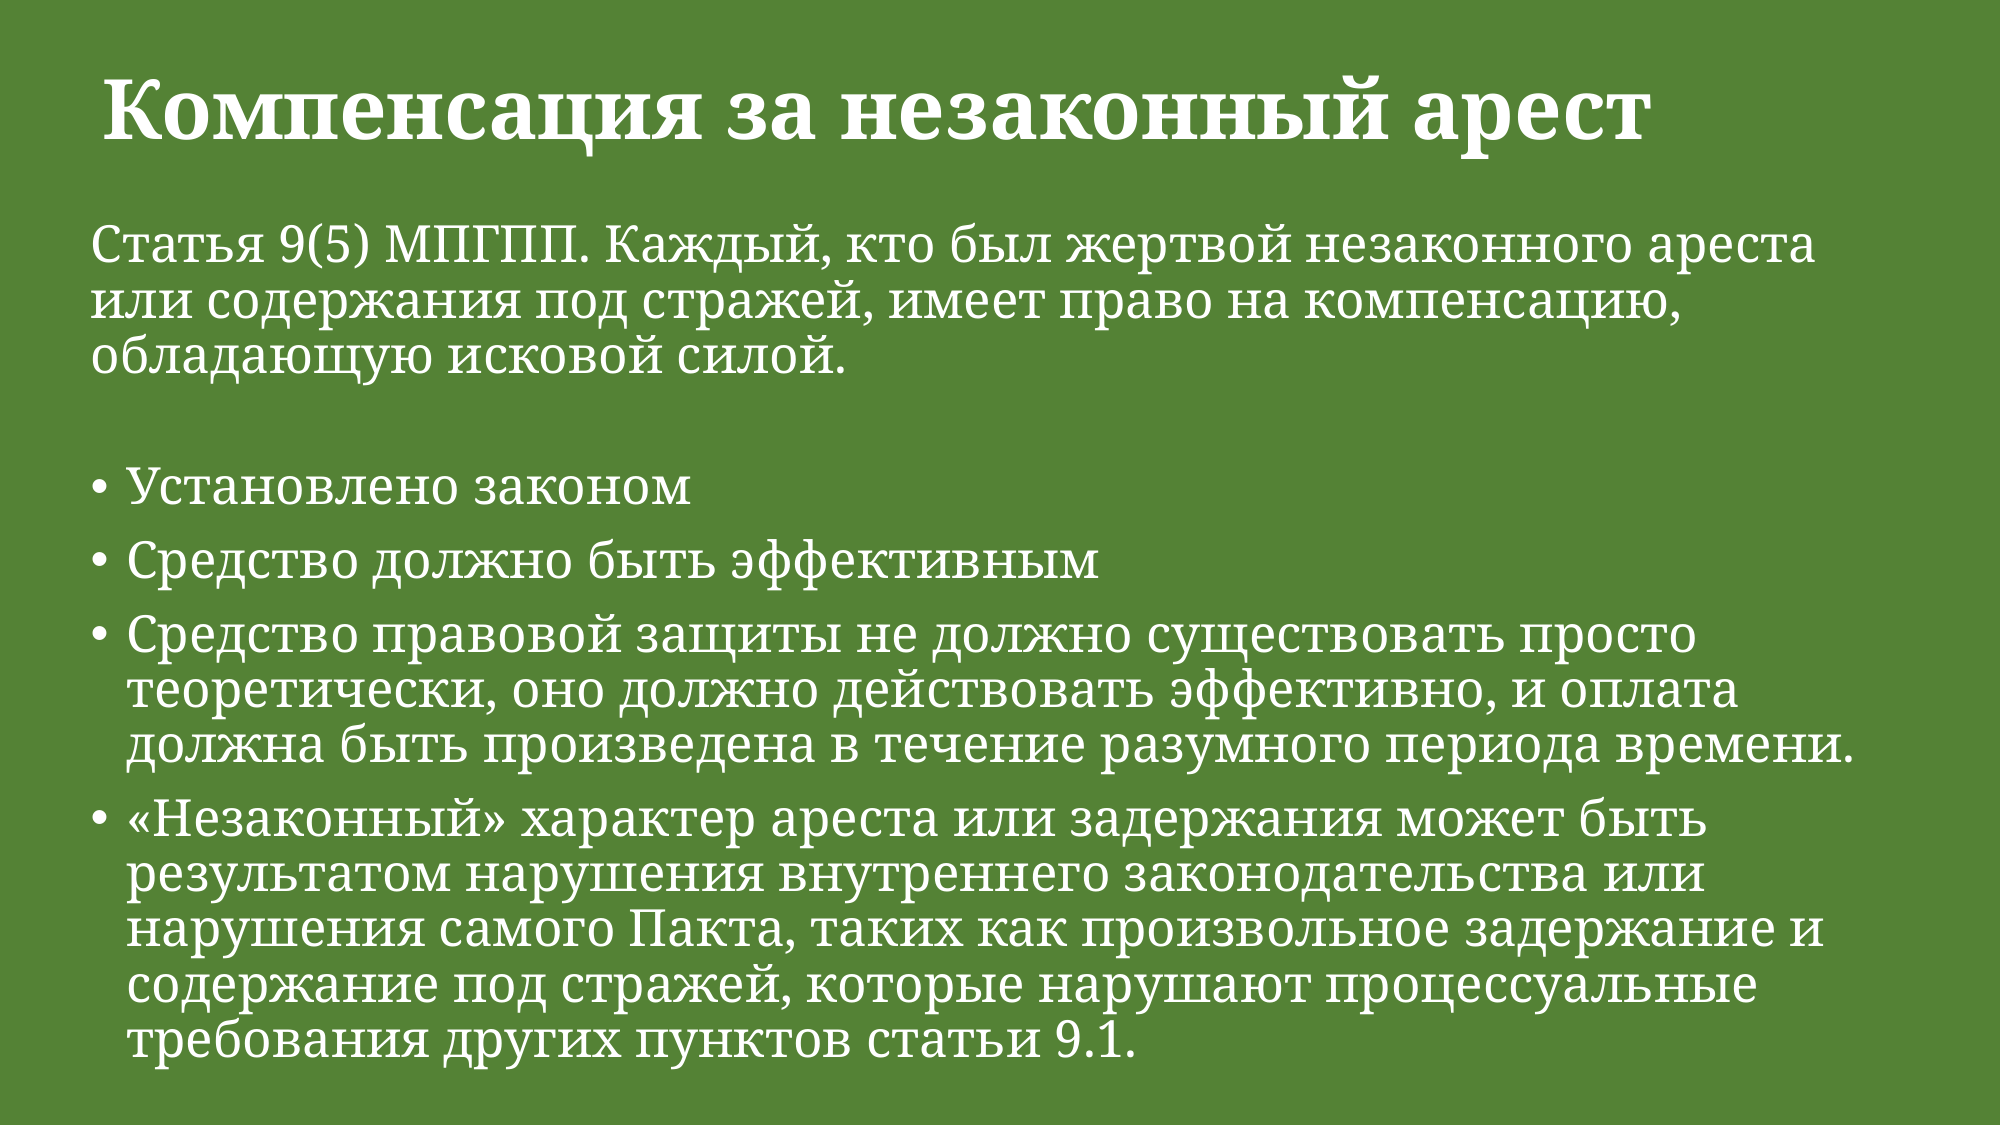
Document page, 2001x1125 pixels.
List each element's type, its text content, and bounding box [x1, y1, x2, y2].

text_box Статья 9(5) МПГПП. Каждый, кто был жертвой незаконного ареста или содержания под стражей, имеет право на компенсацию, обладающую исковой силой. Установлено законом Средство должно быть эффективным Средство правовой защиты не должно существовать просто теоретически, оно должно действовать эффективно, и оплата должна быть произведена в течение разумного периода времени. «Незаконный» характер ареста или задержания может быть результатом нарушения внутреннего законодательства или нарушения самого Пакта, таких как произвольное задержание и содержание под стражей, которые нарушают процессуальные требования других пунктов статьи 9.1. [75, 211, 1942, 1077]
text_box Компенсация за незаконный арест [88, 48, 1669, 164]
